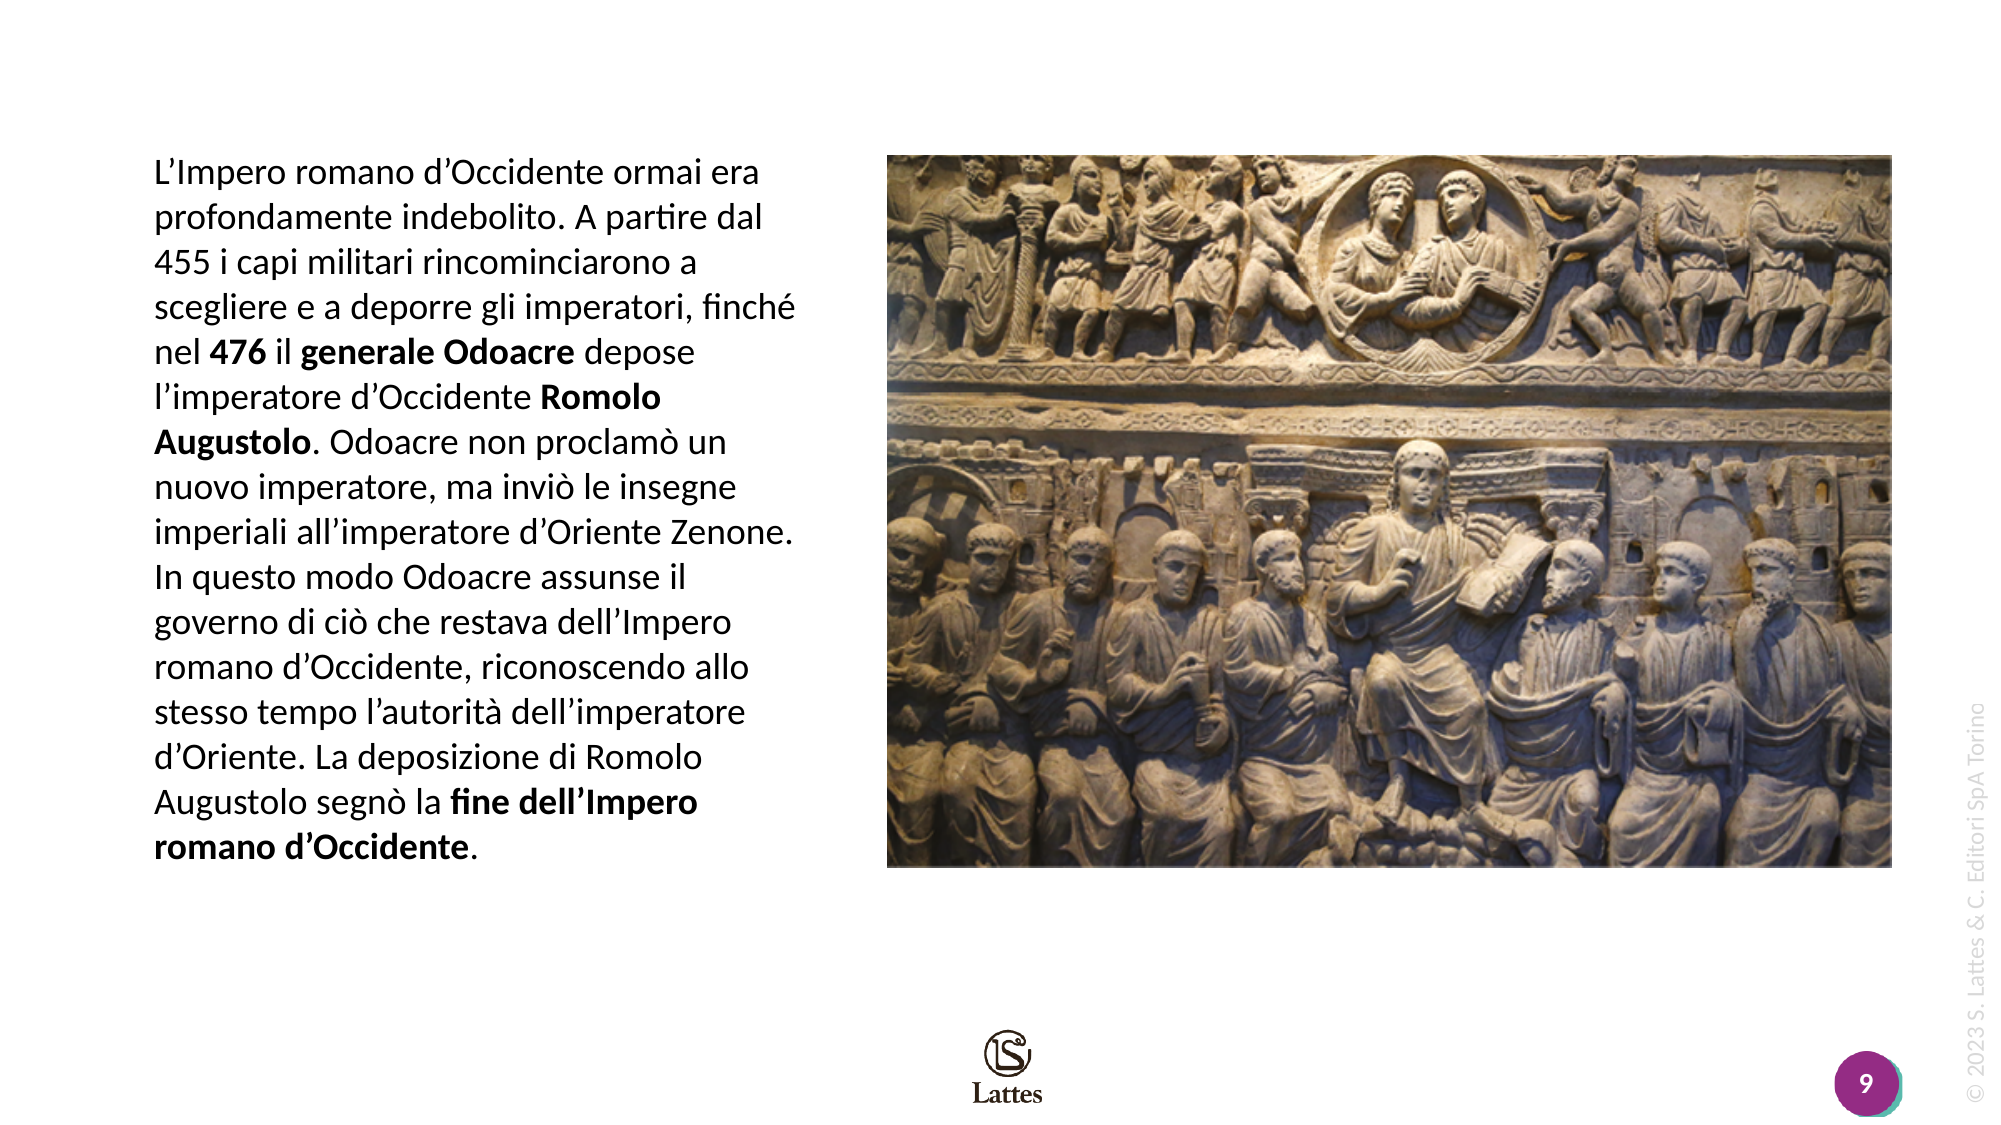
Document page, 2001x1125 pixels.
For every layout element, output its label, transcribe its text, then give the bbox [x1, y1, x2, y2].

text_box L’Impero romano d’Occidente ormai era profondamente indebolito. A partire dal 455 i capi militari rincominciarono a scegliere e a deporre gli imperatori, finché nel 476 il generale Odoacre depose l’imperatore d’Occidente Romolo Augustolo. Odoacre non proclamò un nuovo imperatore, ma inviò le insegne imperiali all’imperatore d’Oriente Zenone. In questo modo Odoacre assunse il governo di ciò che restava dell’Impero romano d’Occidente, riconoscendo allo stesso tempo l’autorità dell’imperatore d’Oriente. La deposizione di Romolo Augustolo segnò la fine dell’Impero romano d’Occidente. [139, 139, 832, 875]
picture [971, 1029, 1042, 1103]
picture [887, 155, 1892, 869]
